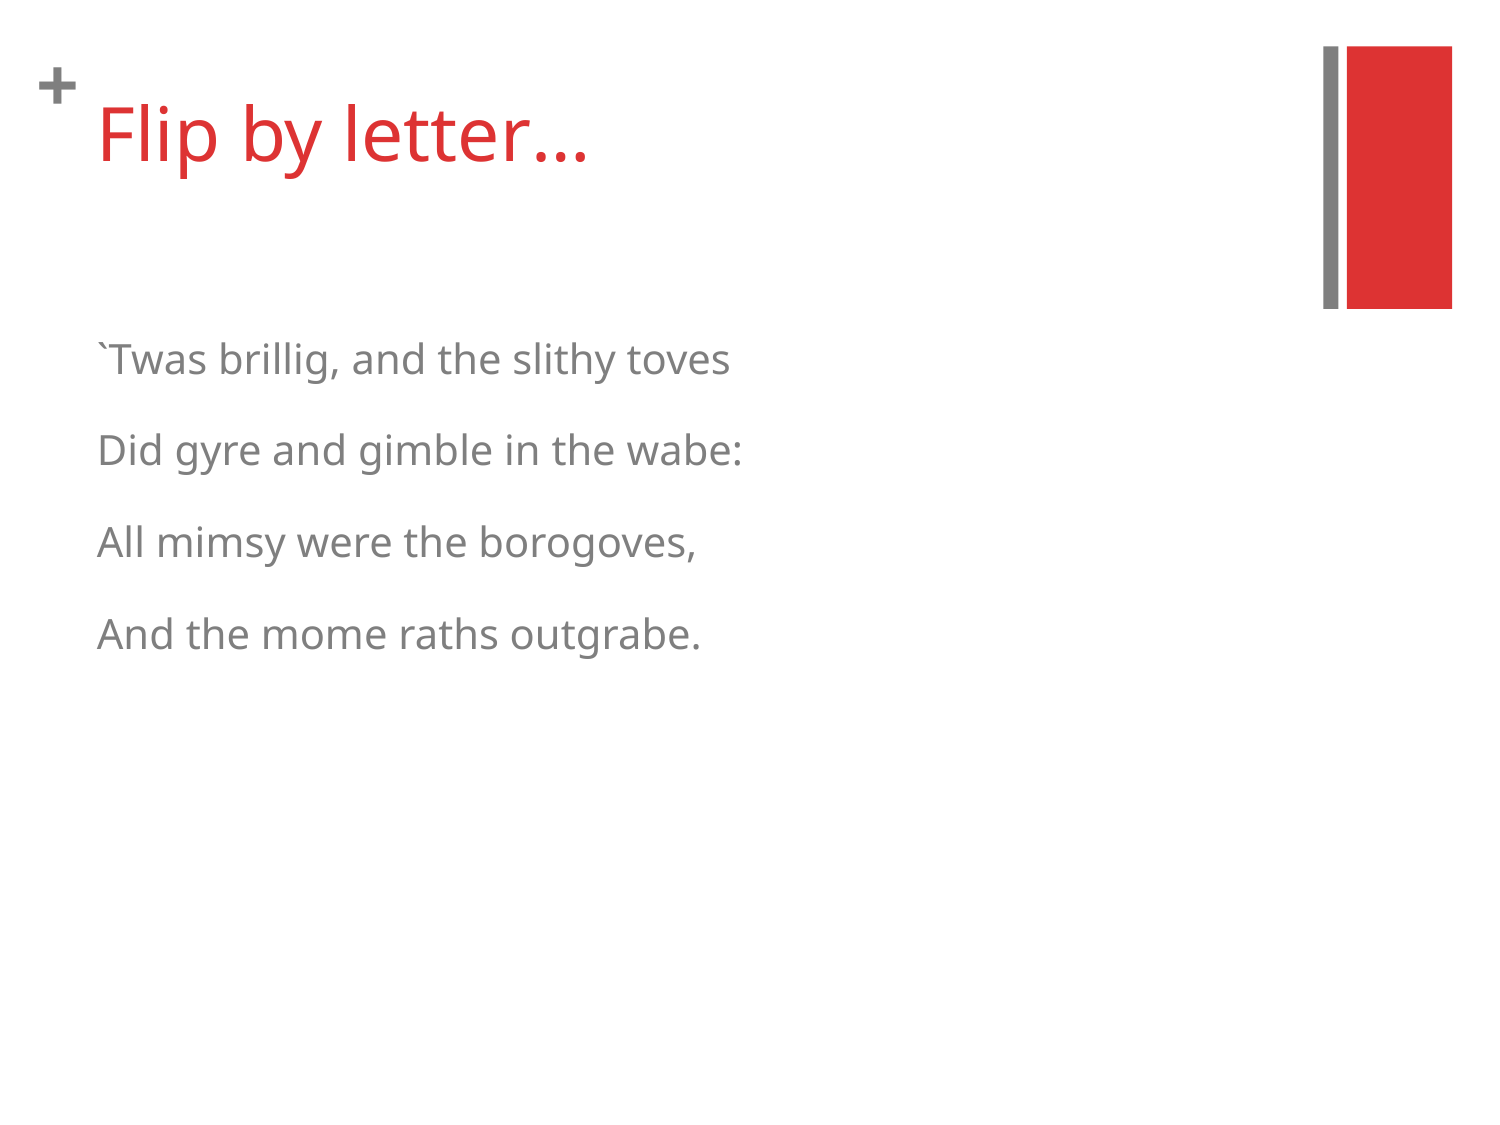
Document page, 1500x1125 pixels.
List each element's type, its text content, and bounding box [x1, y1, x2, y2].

list `Twas brillig, and the slithy toves Did gyre and gimble in the wabe: All mimsy were the borogoves, And the mome raths outgrabe. [81, 324, 1322, 1005]
title Flip by letter… [81, 79, 1322, 263]
